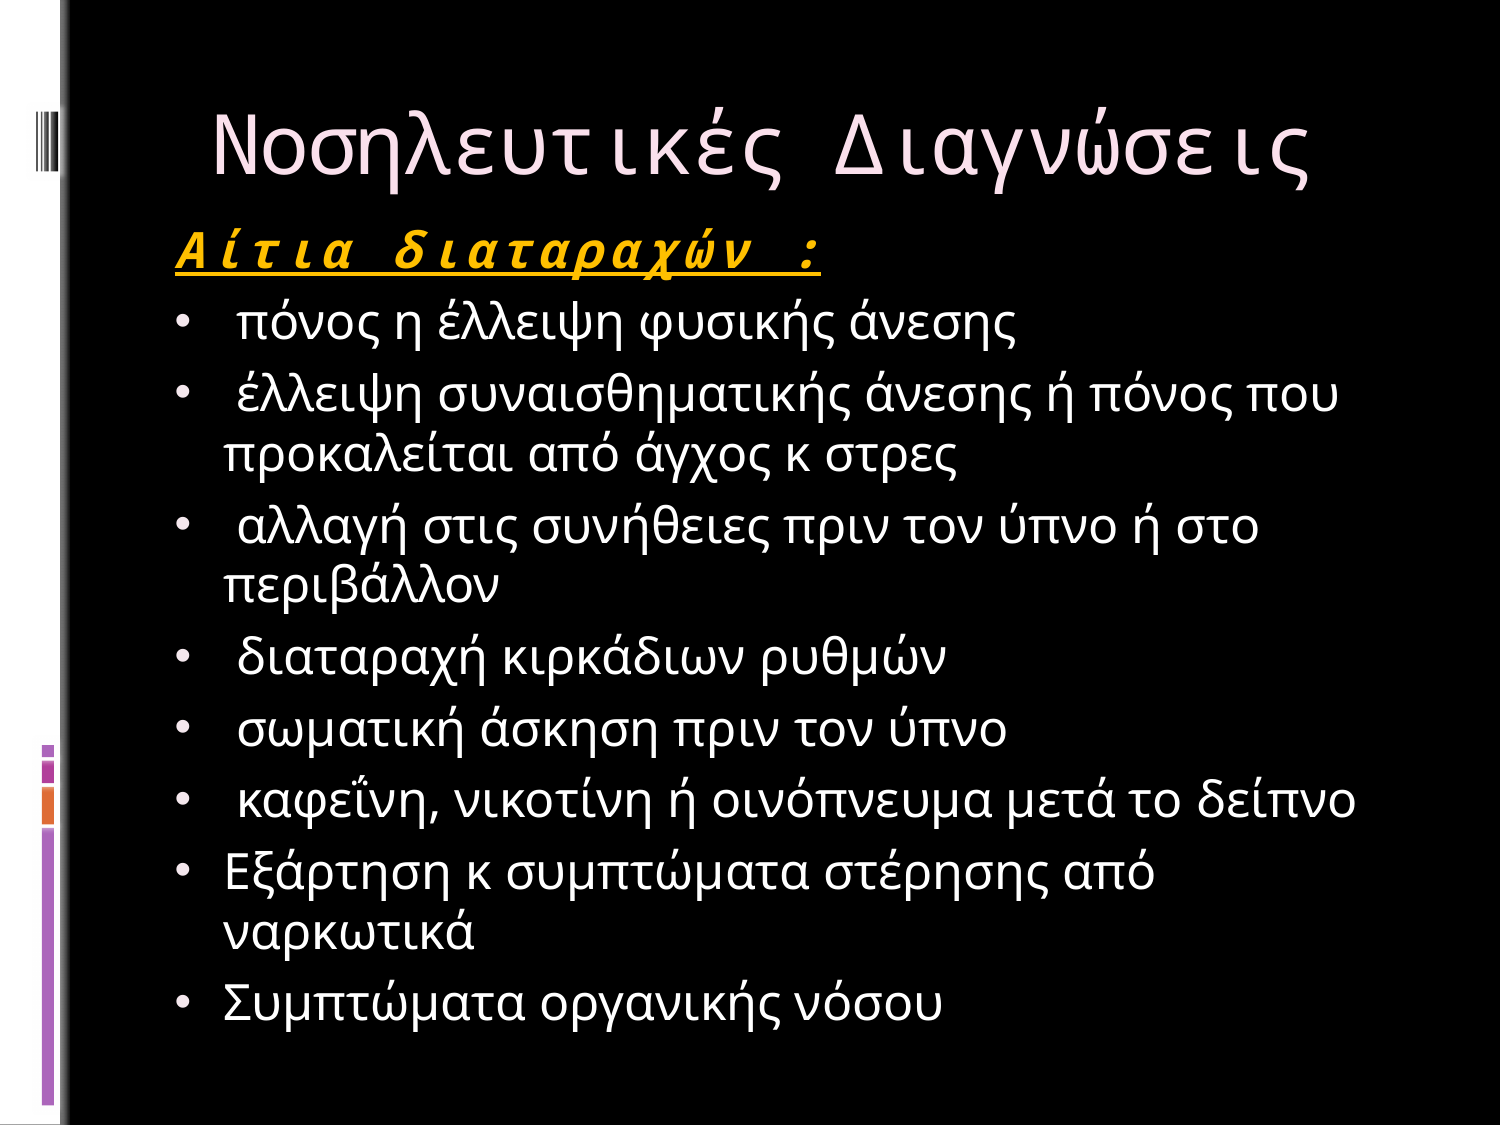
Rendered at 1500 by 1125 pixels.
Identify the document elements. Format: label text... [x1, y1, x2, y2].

list Αίτια διαταραχών : πόνος η έλλειψη φυσικής άνεσης έλλειψη συναισθηματικής άνεσης ή πόνος που προκαλείται από άγχος κ στρες αλλαγή στις συνήθειες πριν τον ύπνο ή στο περιβάλλον διαταραχή κιρκάδιων ρυθμών σωματική άσκηση πριν τον ύπνο καφεΐνη, νικοτίνη ή οινόπνευμα μετά το δείπνο Εξάρτηση κ συμπτώματα στέρησης από ναρκωτικά Συμπτώματα οργανικής νόσου [149, 210, 1426, 1043]
title Νοσηλευτικές Διαγνώσεις [150, 84, 1425, 210]
